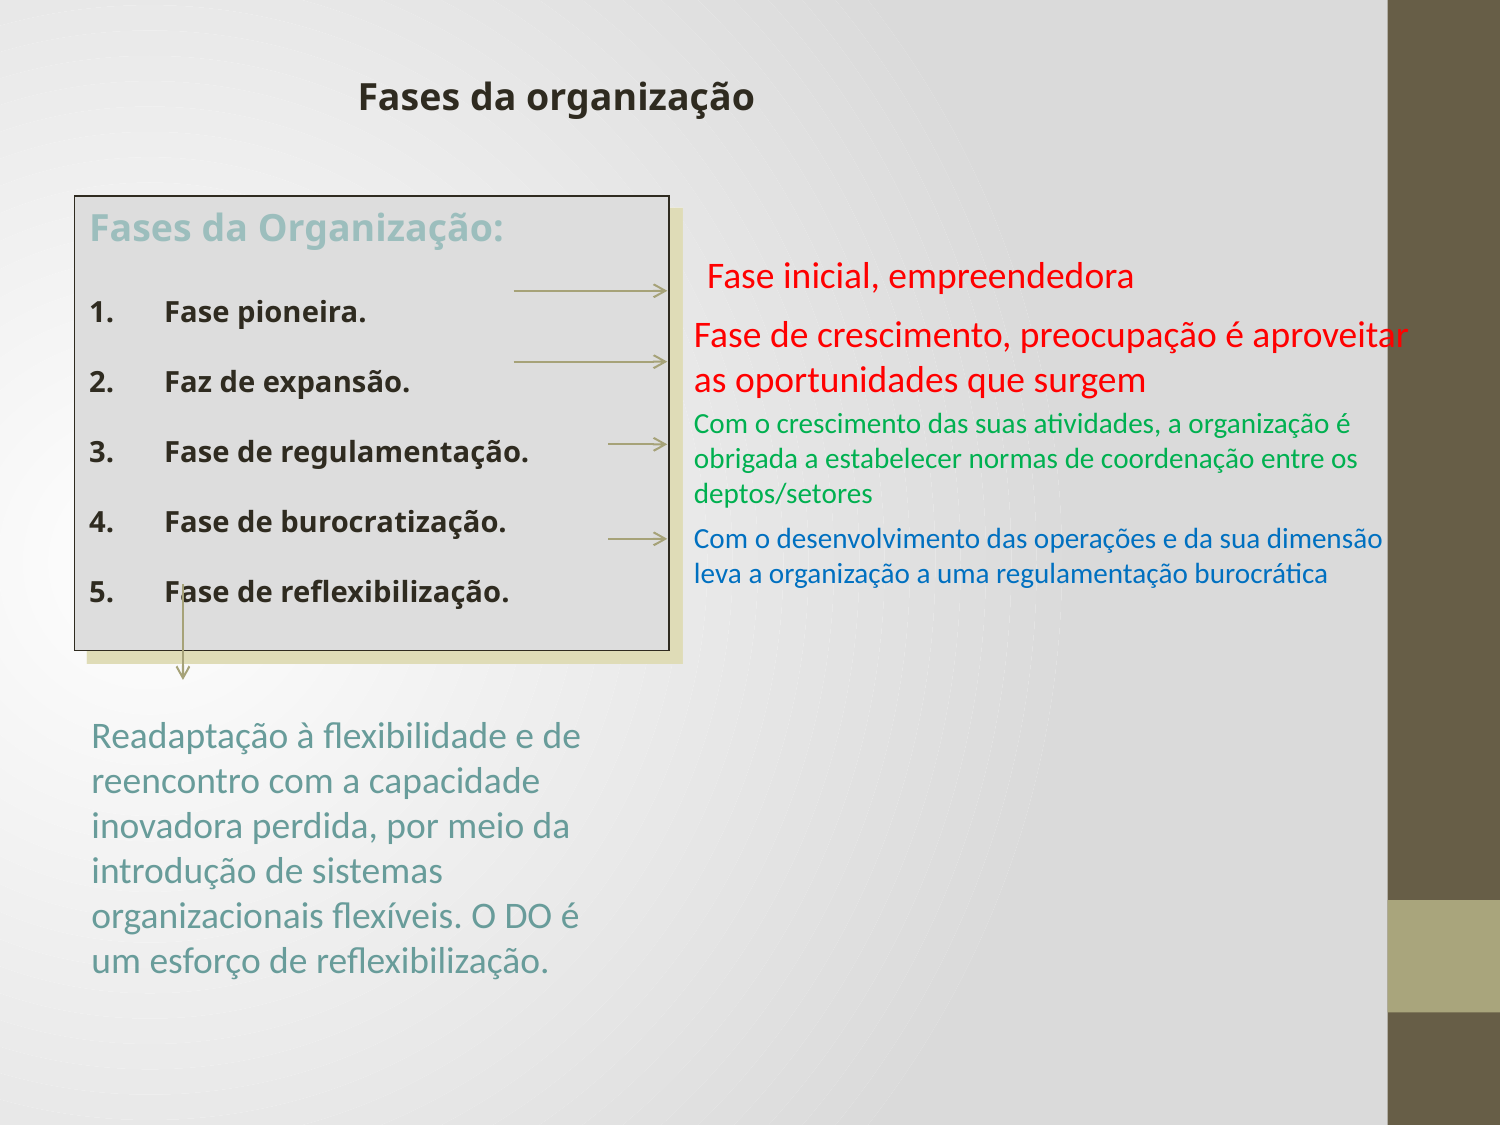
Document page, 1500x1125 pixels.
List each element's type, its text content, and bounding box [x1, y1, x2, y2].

text_box Com o desenvolvimento das operações e da sua dimensão leva a organização a uma regulamentação burocrática [679, 512, 1436, 597]
text_box Fase inicial, empreendedora [692, 243, 1151, 302]
text_box Fases da Organização: Fase pioneira. Faz de expansão. Fase de regulamentação. Fase de burocratização. Fase de reflexibilização. [74, 196, 670, 651]
text_box Fase de crescimento, preocupação é aproveitar as oportunidades que surgem [679, 302, 1436, 397]
text_box Fases da organização [342, 65, 771, 126]
text_box Com o crescimento das suas atividades, a organização é obrigada a estabelecer normas de coordenação entre os deptos/setores [679, 397, 1436, 512]
text_box Readaptação à flexibilidade e de reencontro com a capacidade inovadora perdida, por meio da introdução de sistemas organizacionais flexíveis. O DO é um esforço de reflexibilização. [76, 704, 622, 989]
